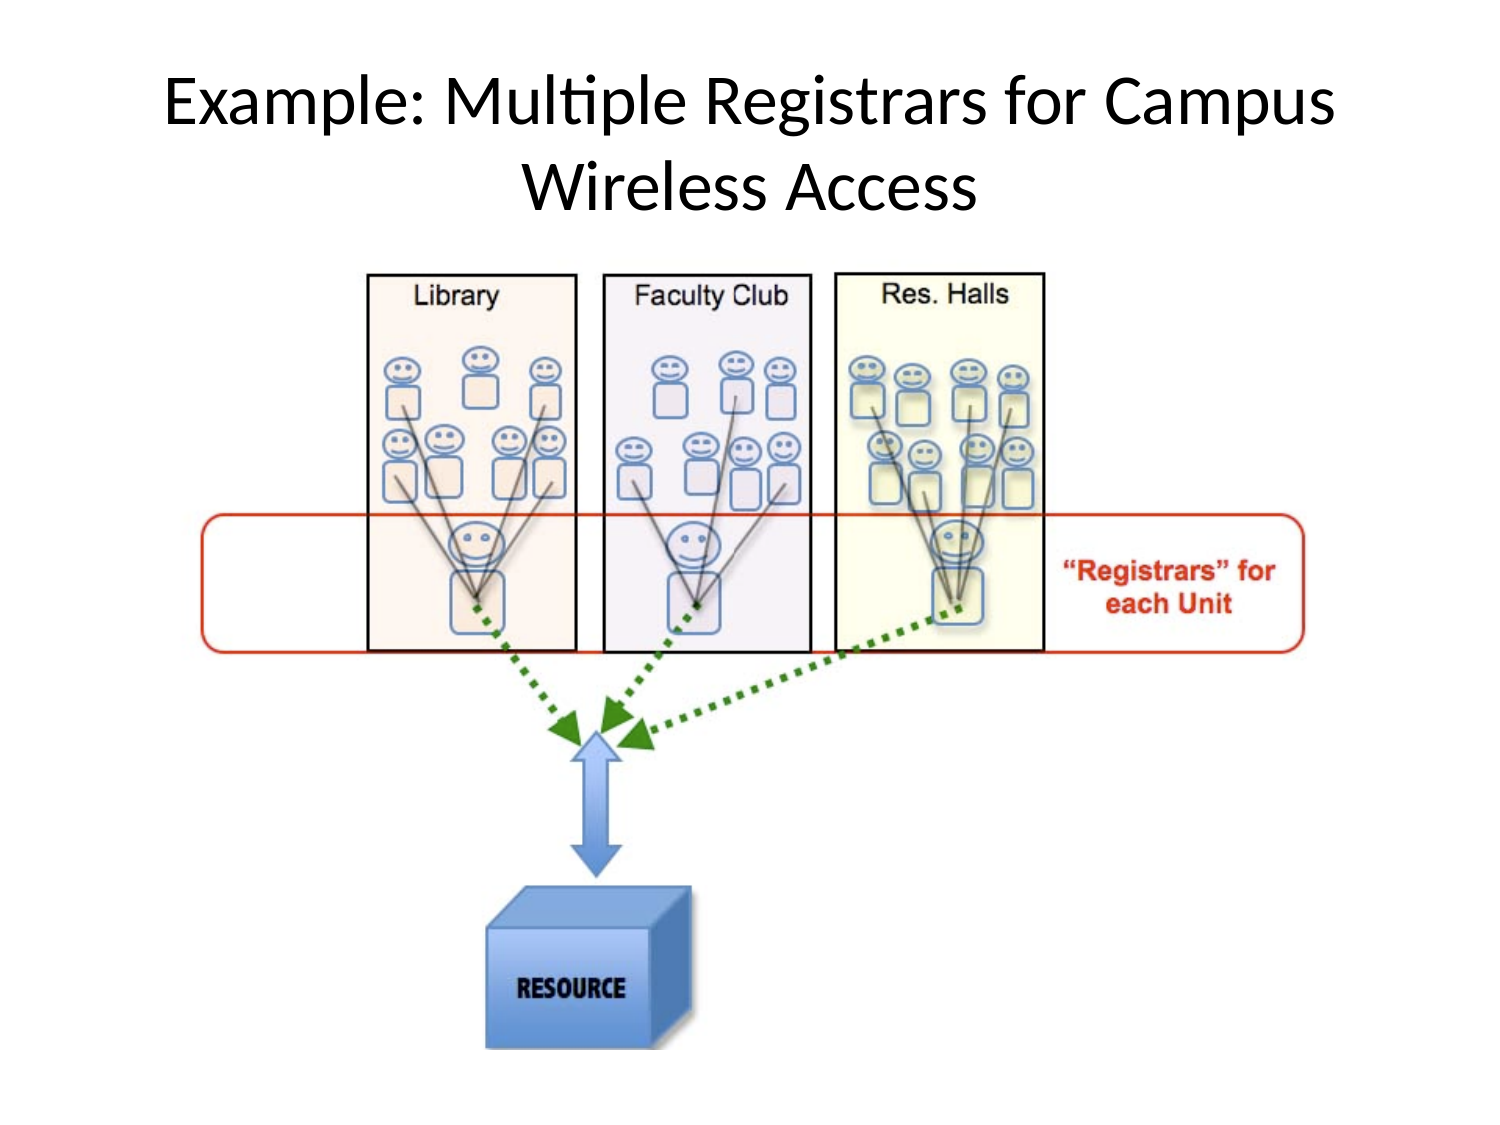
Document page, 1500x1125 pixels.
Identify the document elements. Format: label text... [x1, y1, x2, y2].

title Example: Multiple Registrars for Campus Wireless Access [75, 45, 1425, 233]
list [179, 249, 1321, 1051]
